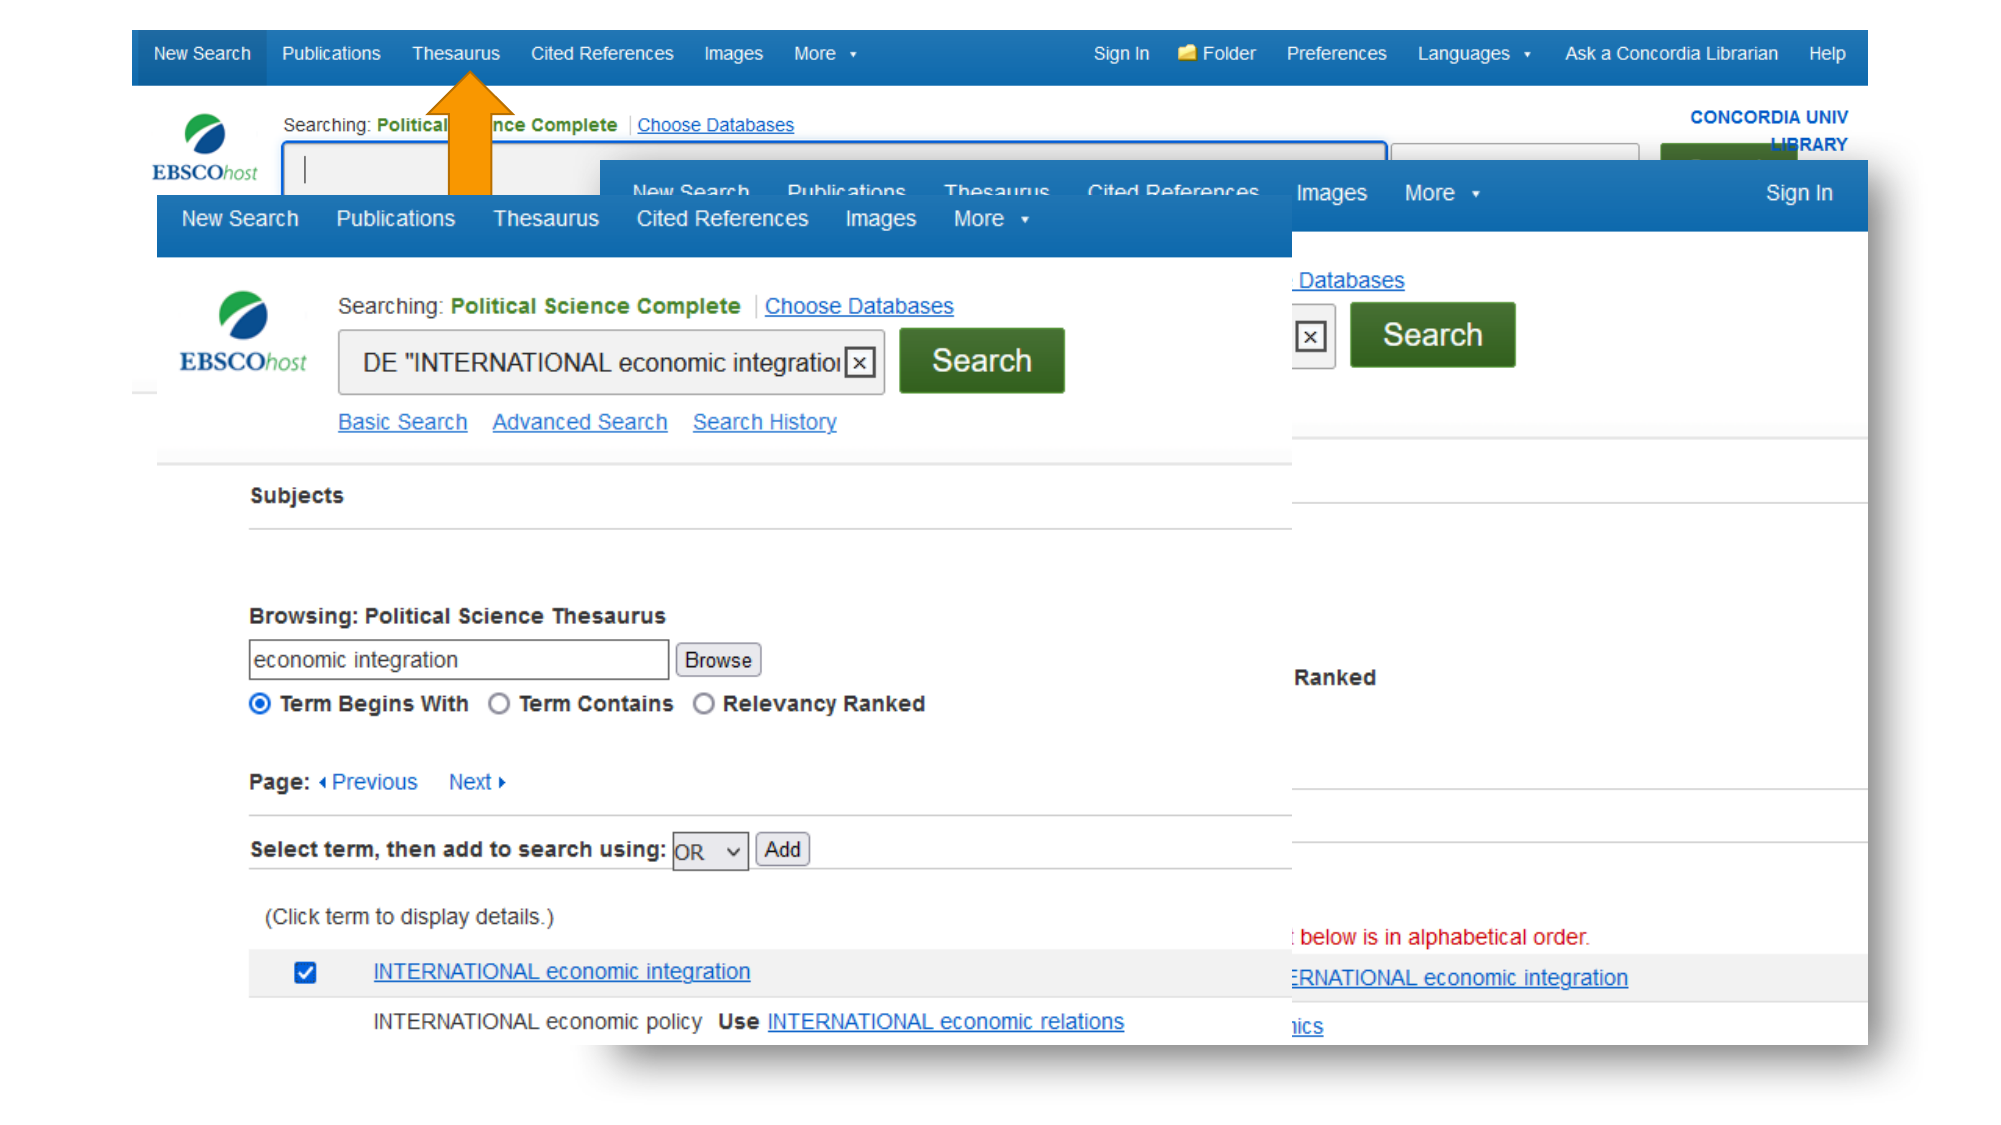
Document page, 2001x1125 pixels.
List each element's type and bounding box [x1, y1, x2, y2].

picture [132, 30, 1868, 1045]
